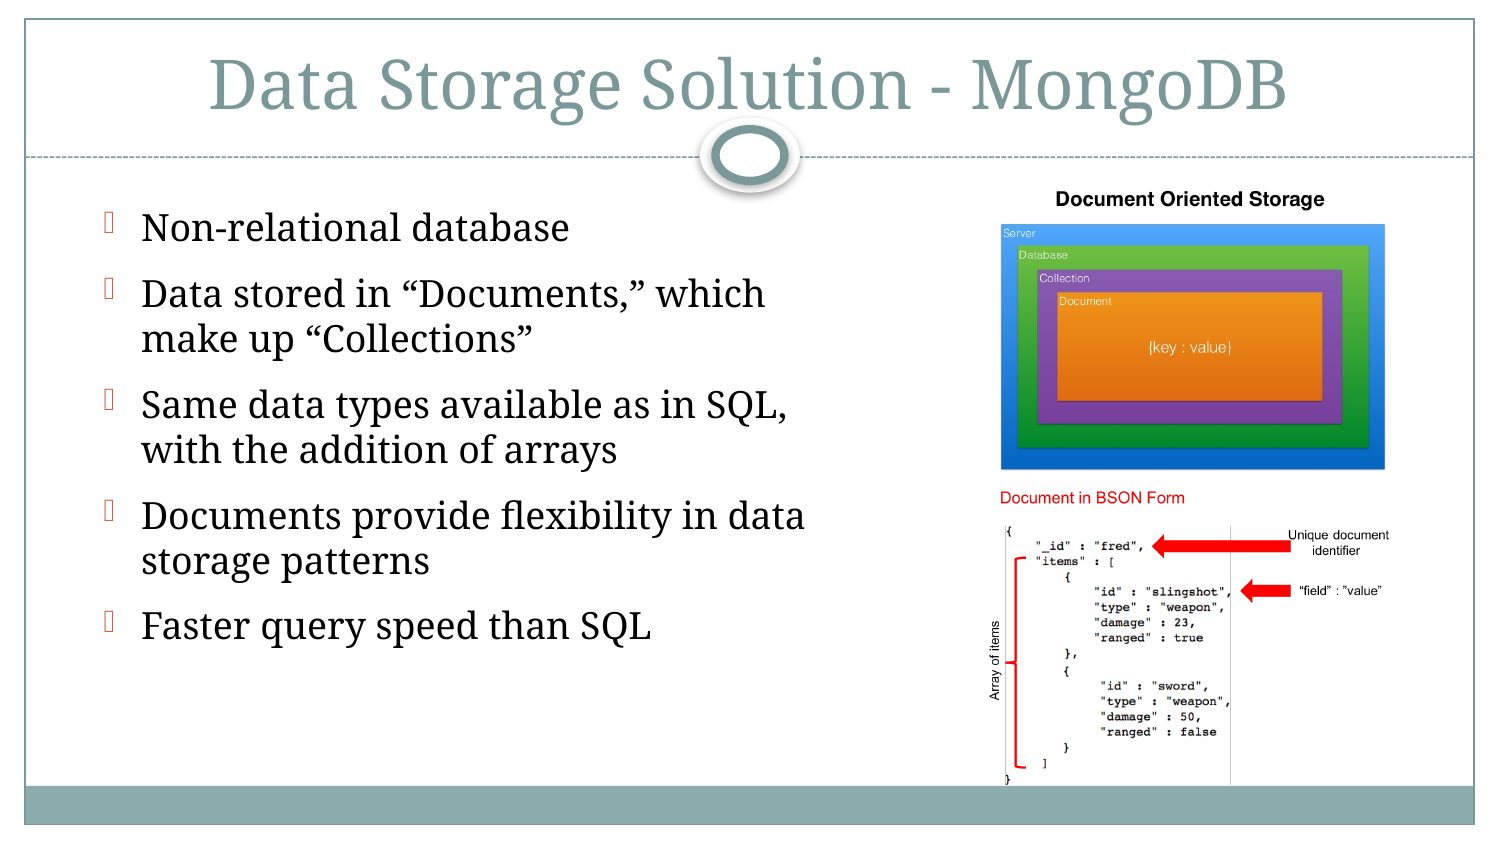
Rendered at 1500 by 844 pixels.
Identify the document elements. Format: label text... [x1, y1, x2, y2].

picture [982, 171, 1398, 785]
title Data Storage Solution - MongoDB [51, 26, 1449, 120]
list Non-relational database Data stored in “Documents,” which make up “Collections” Same data types available as in SQL, with the addition of arrays Documents provide flexibility in data storage patterns Faster query speed than SQL [51, 189, 832, 750]
